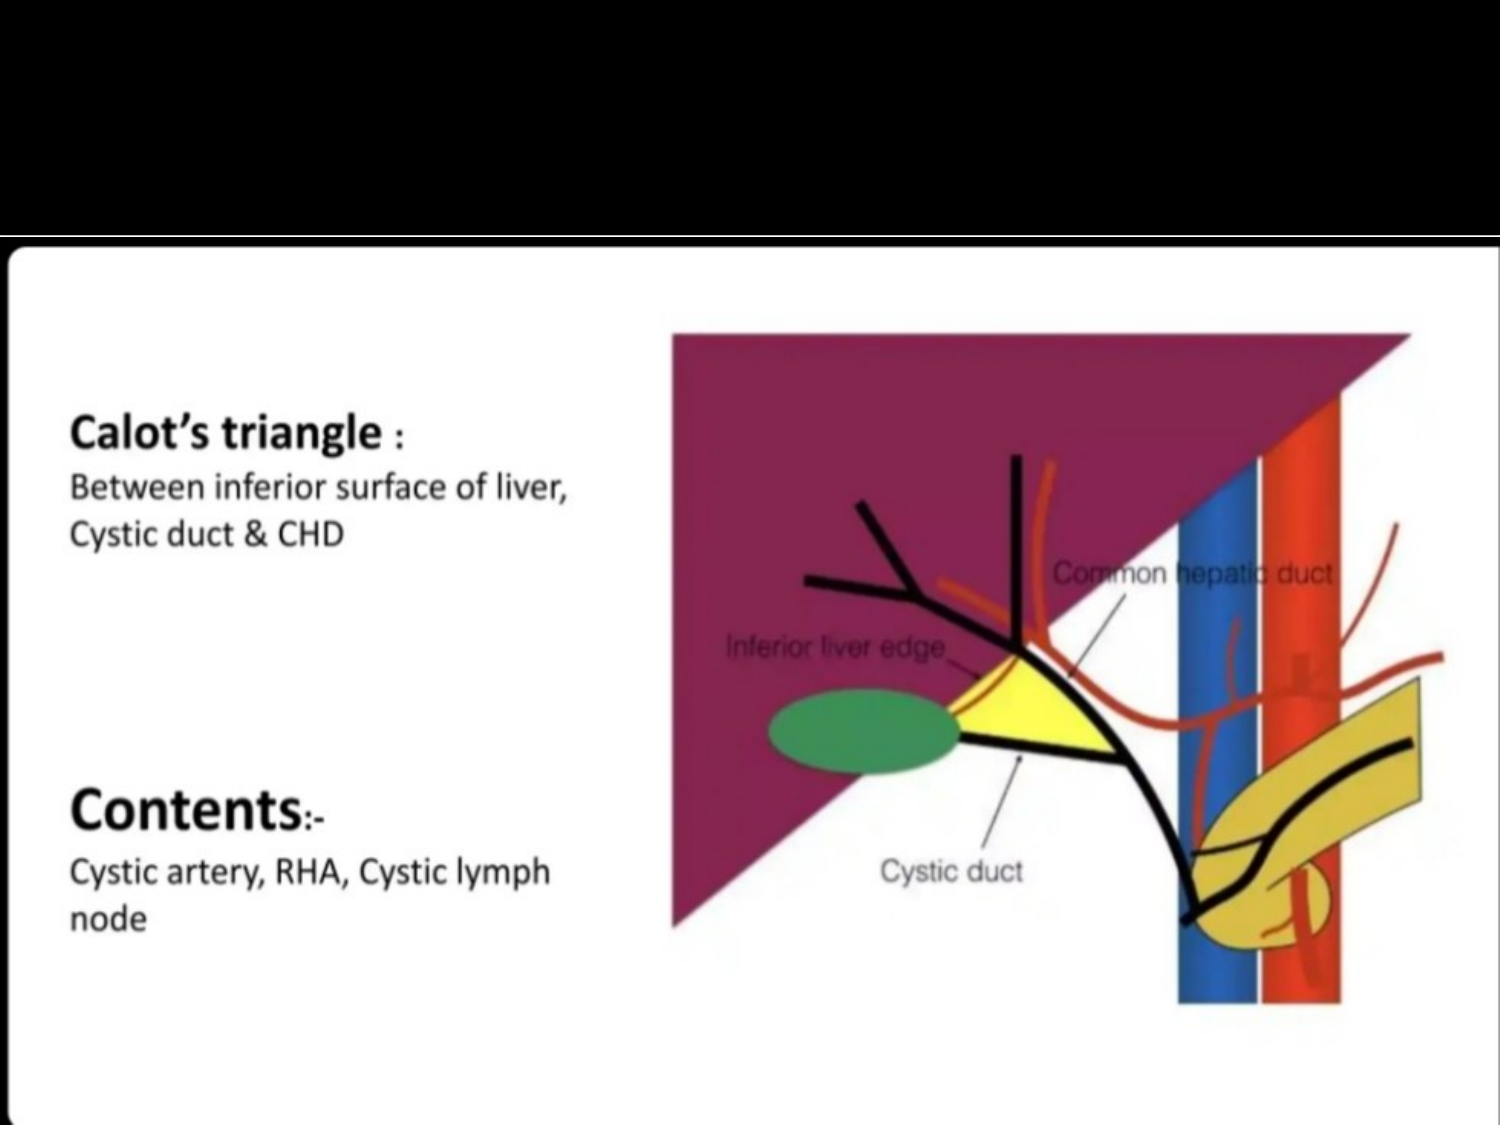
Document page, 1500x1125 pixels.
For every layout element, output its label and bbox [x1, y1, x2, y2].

list [0, 237, 1500, 1125]
